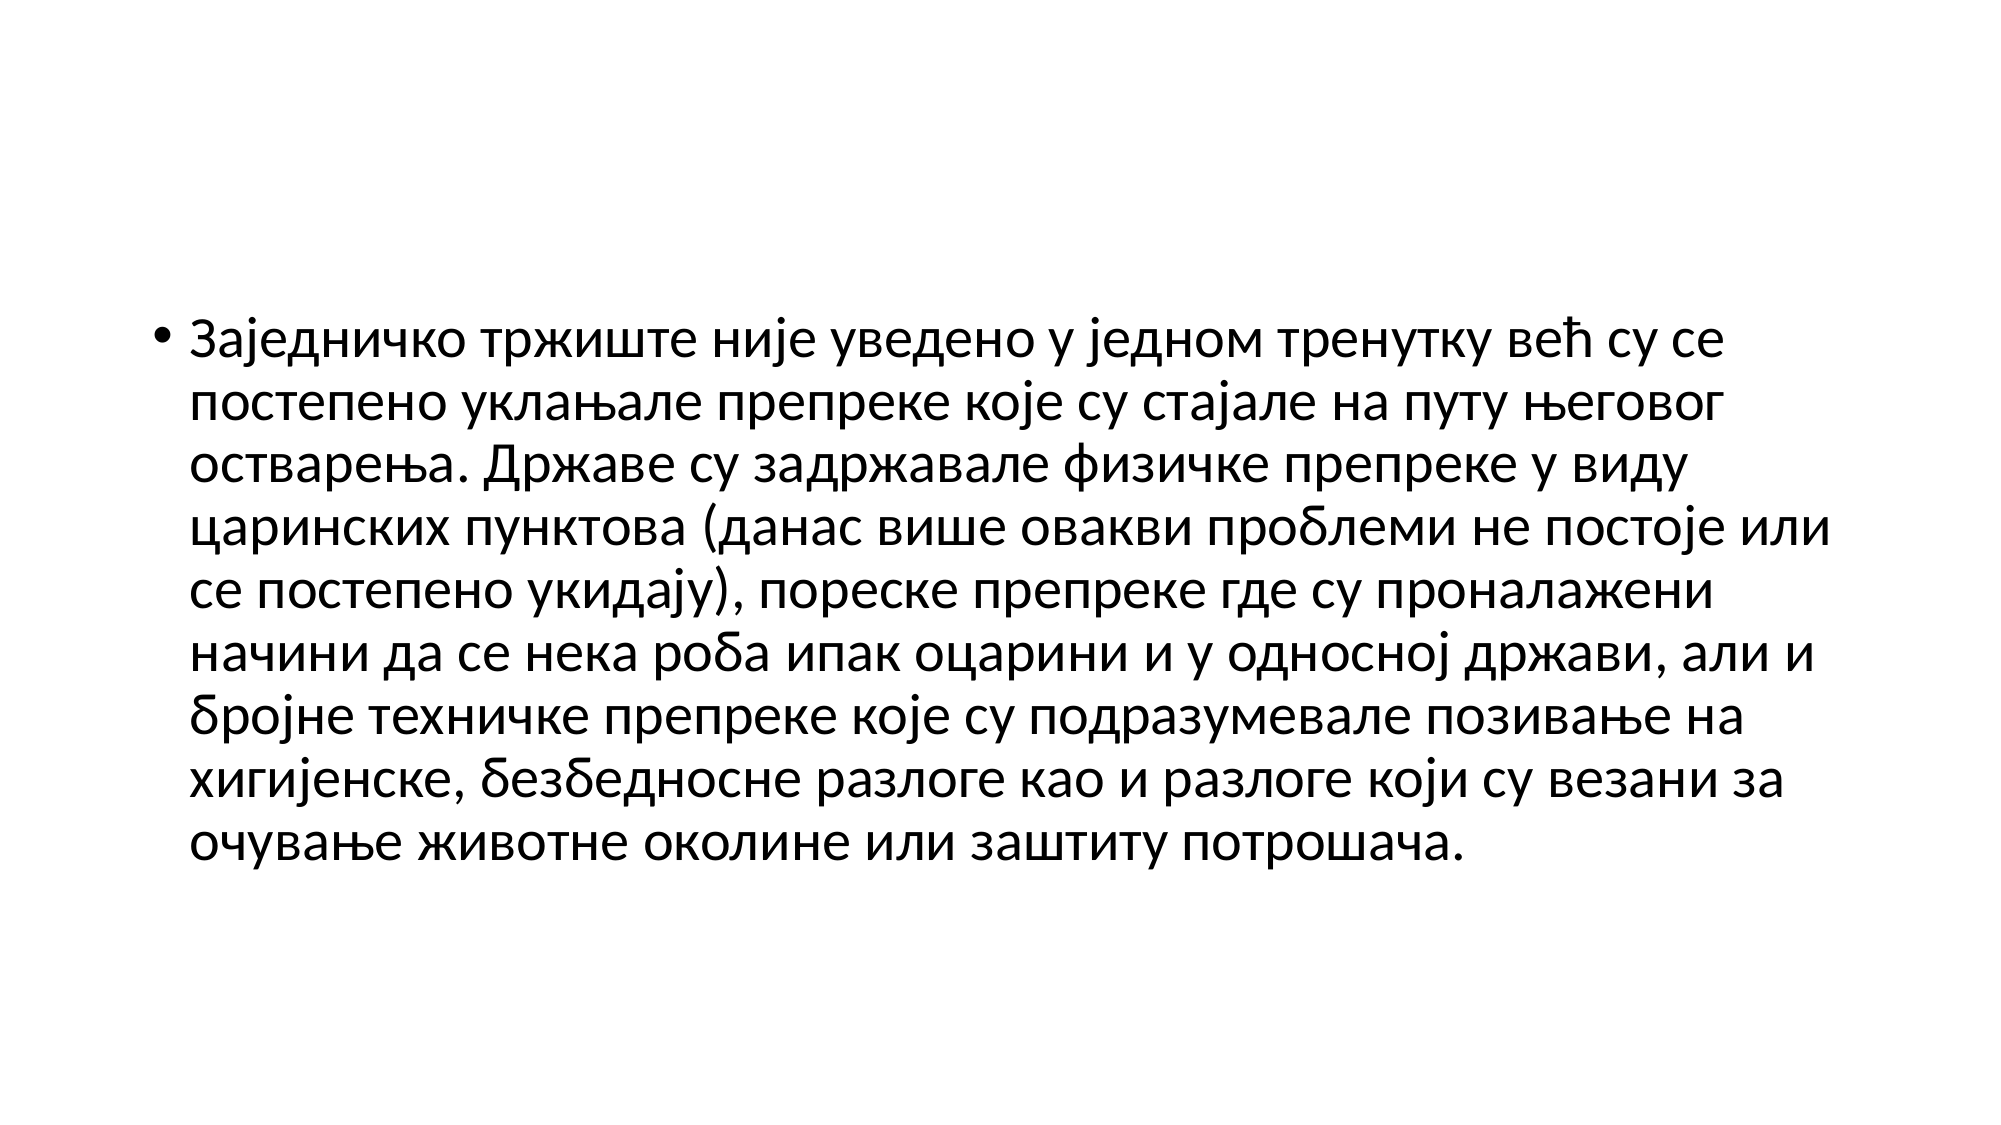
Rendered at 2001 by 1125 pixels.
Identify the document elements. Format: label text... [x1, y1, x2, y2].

list Заједничко тржиште није уведено у једном тренутку већ су се постепено уклањале препреке које су стајале на путу његовог остварења. Државе су задржавале физичке препреке у виду царинских пунктова (данас више овакви проблеми не постоје или се постепено укидају), пореске препреке где су проналажени начини да се нека роба ипак оцарини и у односној држави, али и бројне техничке препреке које су подразумевале позивање на хигијенске, безбедносне разлоге као и разлоге који су везани за очување животне околине или заштиту потрошача. [137, 299, 1863, 1014]
